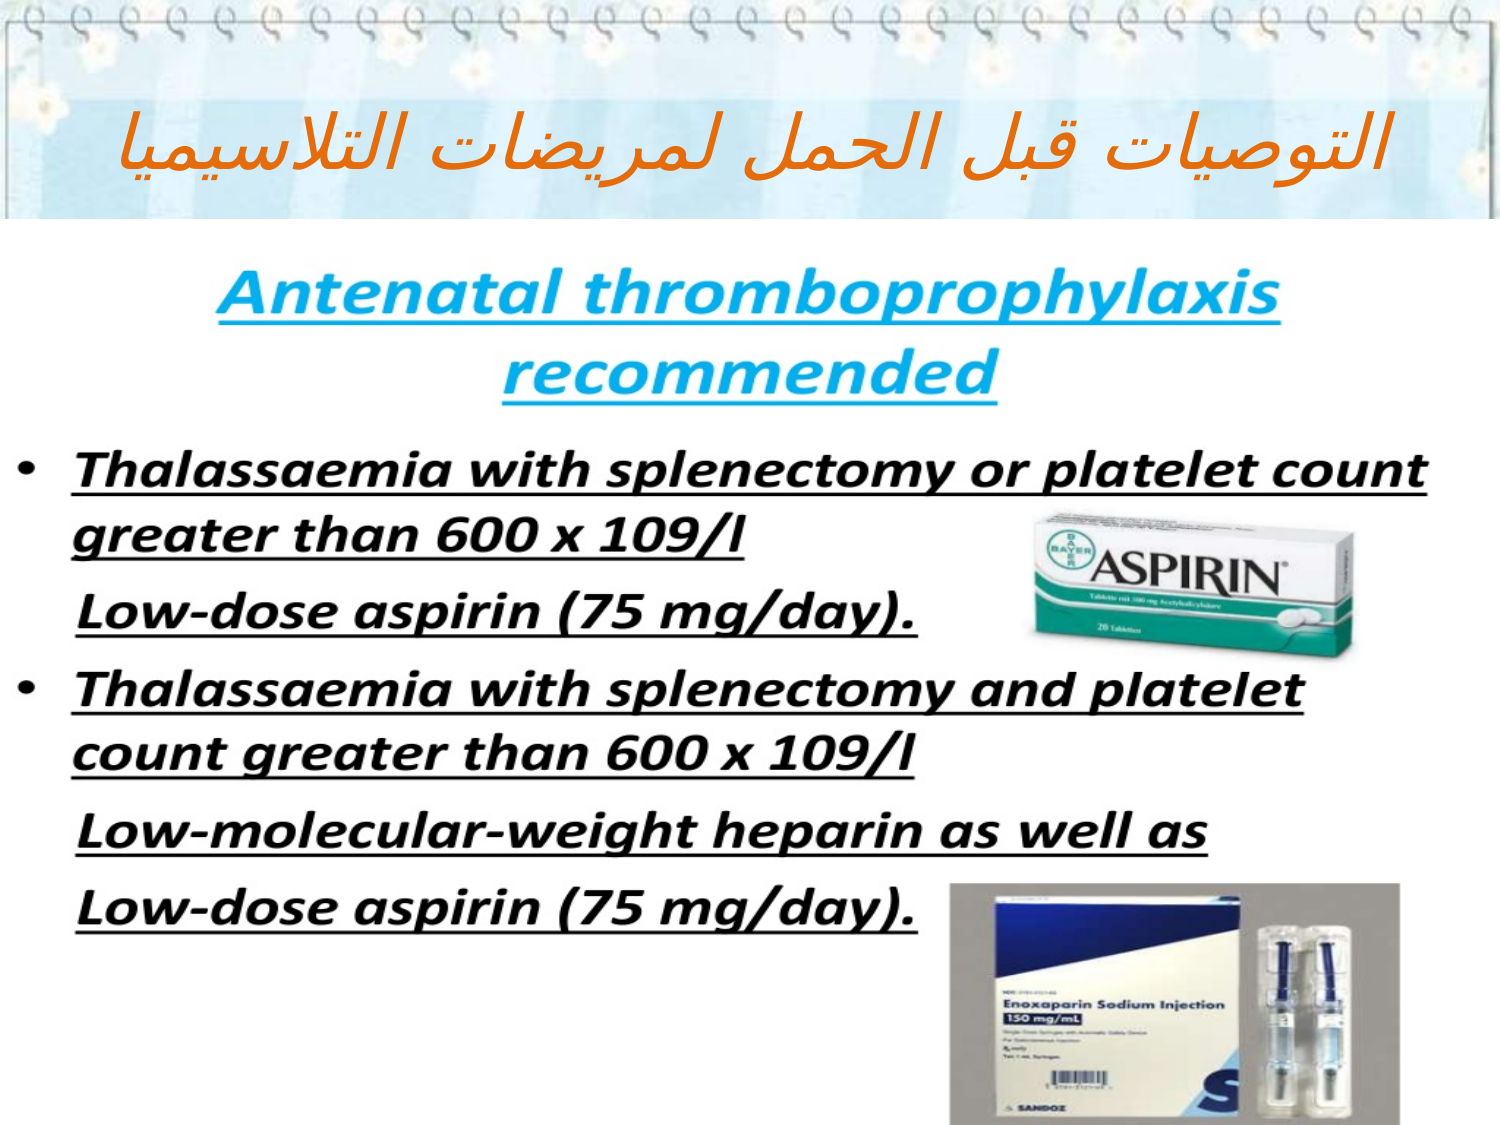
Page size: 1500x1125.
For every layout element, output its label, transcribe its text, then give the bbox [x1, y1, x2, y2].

picture [0, 0, 1500, 1125]
title التوصيات قبل الحمل لمريضات التلاسيميا [75, 45, 1425, 218]
